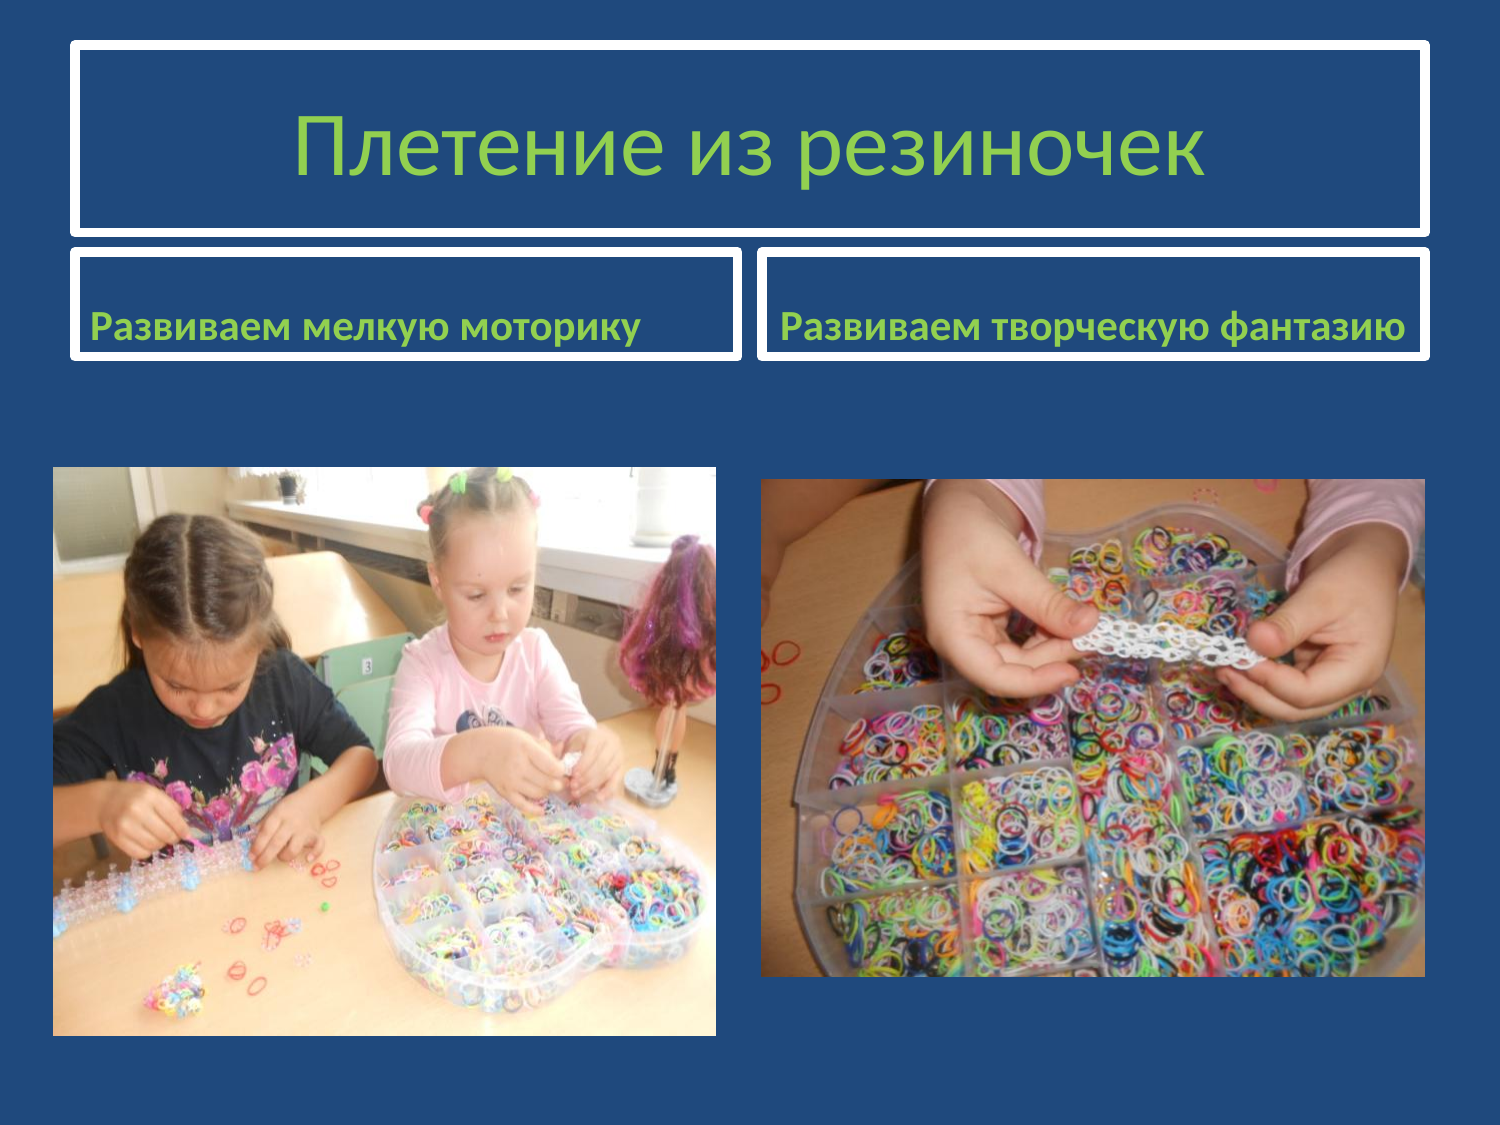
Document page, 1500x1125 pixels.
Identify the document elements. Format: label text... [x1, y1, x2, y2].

list Развиваем творческую фантазию [761, 251, 1425, 357]
title Плетение из резиночек [75, 45, 1425, 233]
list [52, 467, 717, 1037]
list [761, 479, 1426, 978]
list Развиваем мелкую моторику [75, 251, 738, 357]
